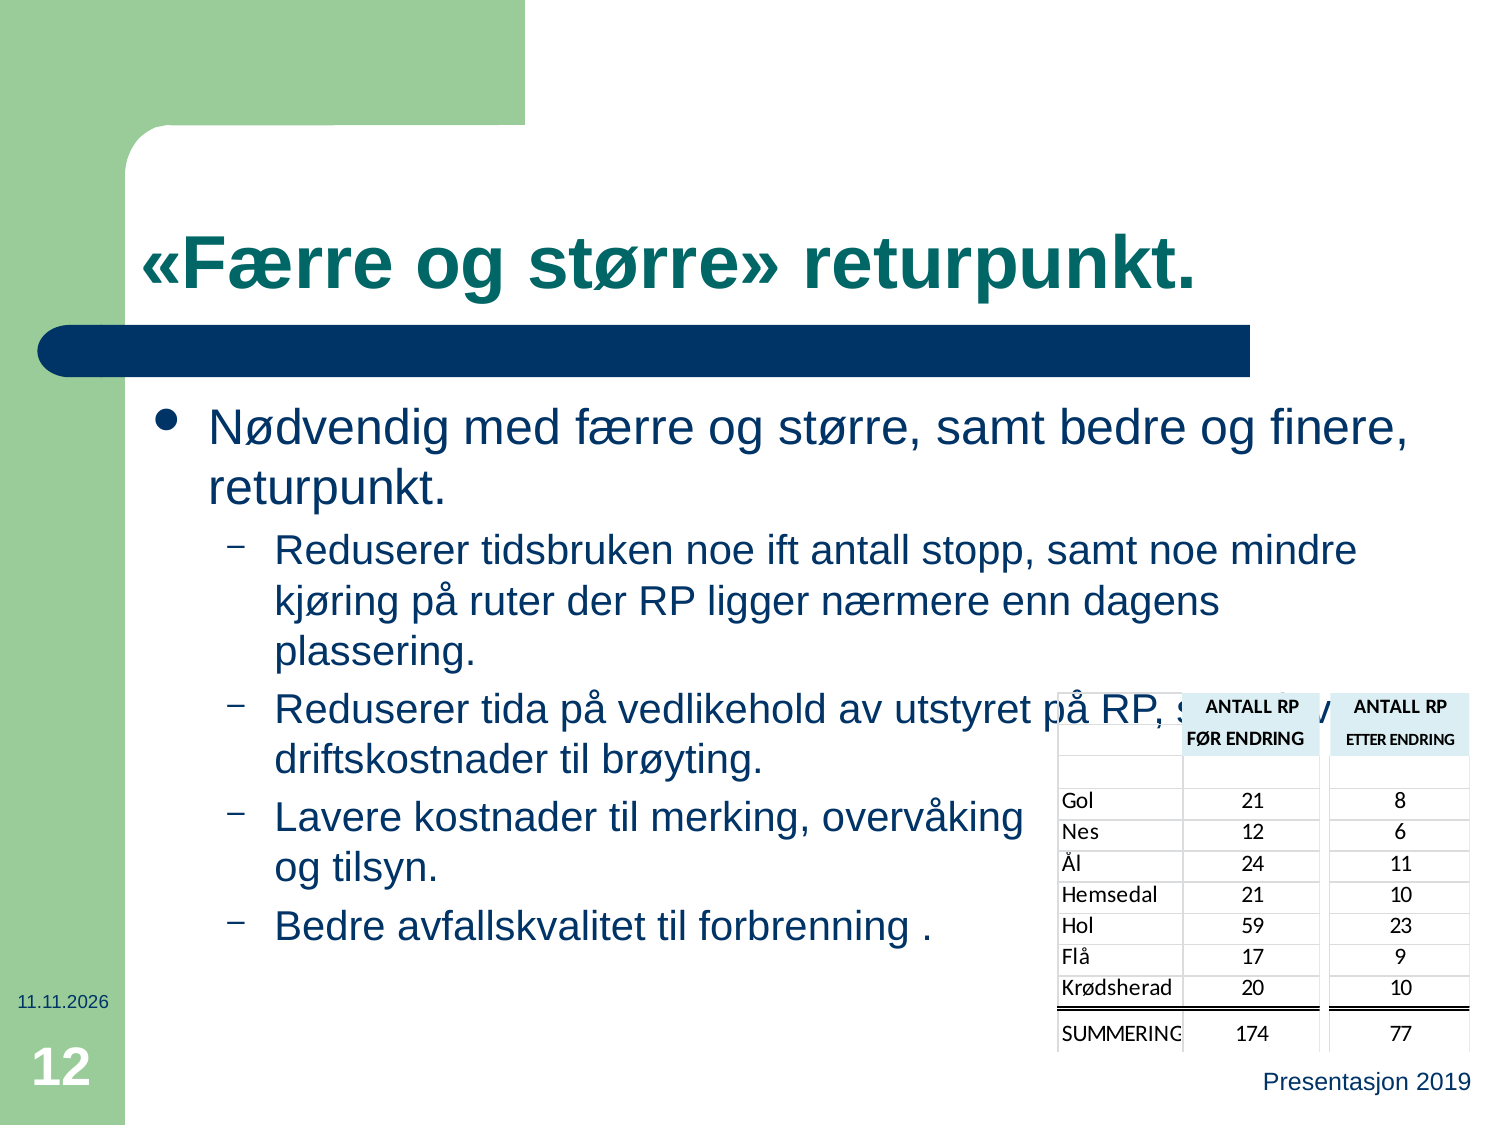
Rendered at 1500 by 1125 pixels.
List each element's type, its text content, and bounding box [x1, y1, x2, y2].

title «Færre og større» returpunkt. [124, 124, 1426, 313]
footer Presentasjon 2019 [1237, 1058, 1498, 1104]
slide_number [0, 975, 125, 1021]
list Nødvendig med færre og større, samt bedre og finere, returpunkt. Reduserer tidsbruken noe ift antall stopp, samt noe mindre kjøring på ruter der RP ligger nærmere enn dagens plassering. Reduserer tida på vedlikehold av utstyret på RP, samt lavere driftskostnader til brøyting. Lavere kostnader til merking, overvåking og tilsyn. Bedre avfallskvalitet til forbrenning . [137, 387, 1448, 870]
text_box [1328, 692, 1472, 1054]
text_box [1056, 692, 1322, 1054]
slide_number 12 [13, 1023, 111, 1105]
